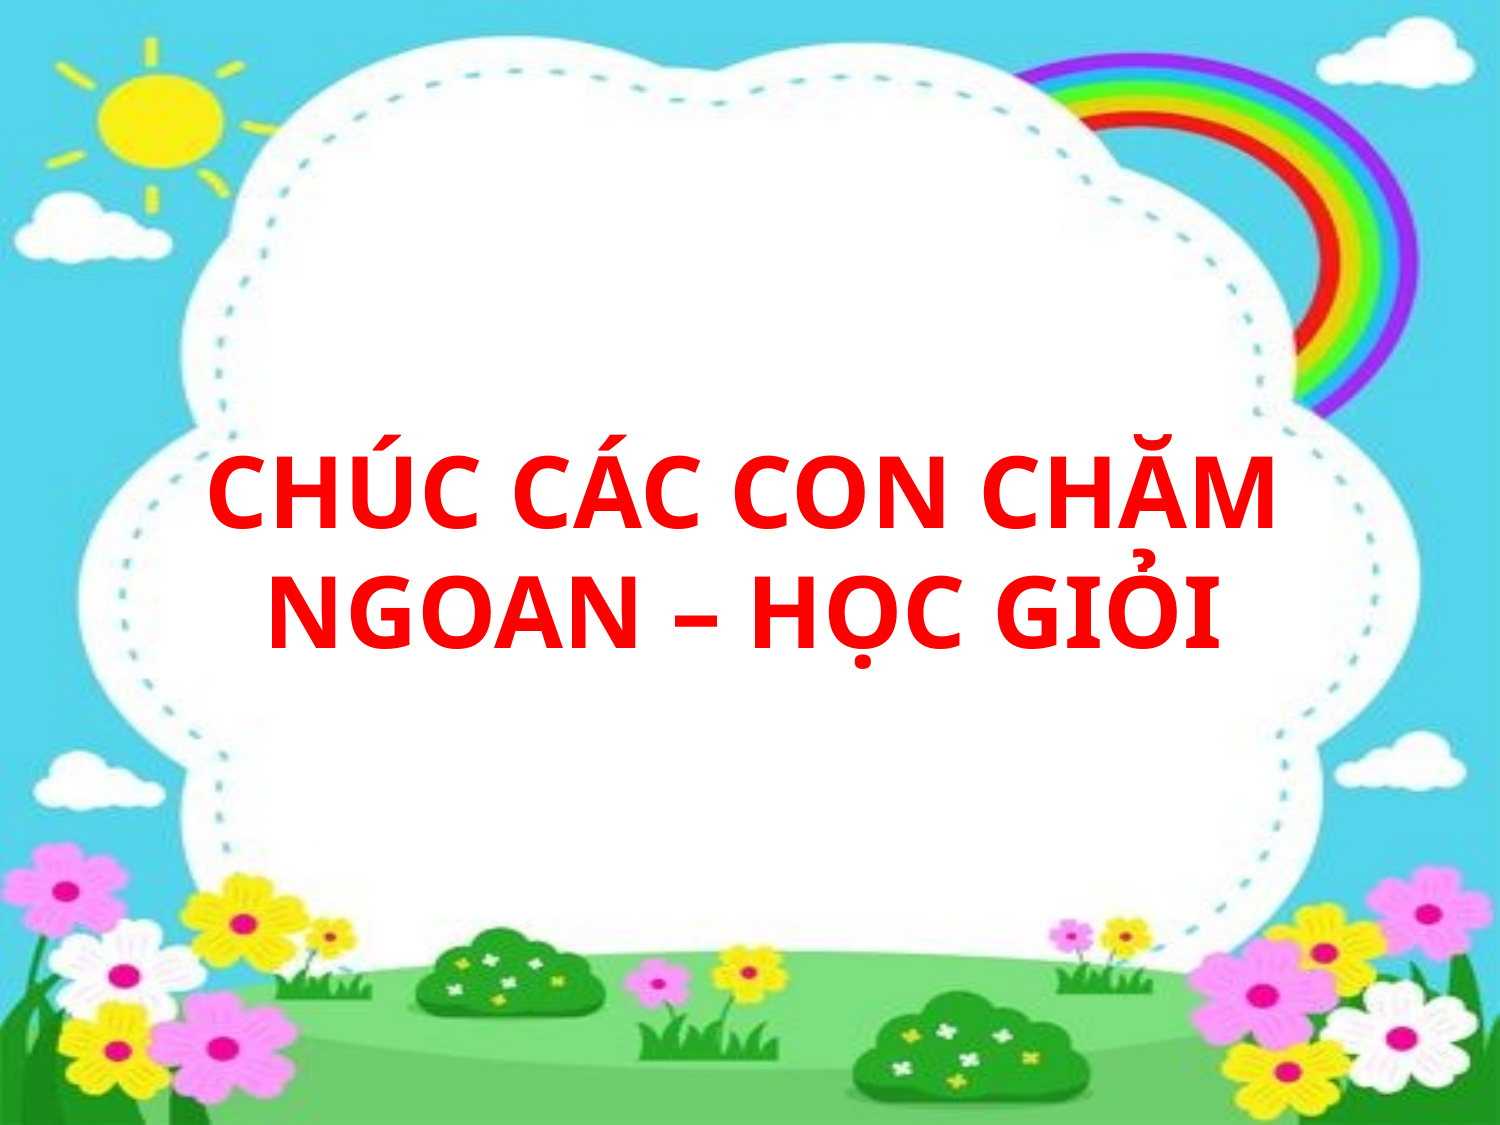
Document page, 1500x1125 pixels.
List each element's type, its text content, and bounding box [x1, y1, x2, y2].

picture [0, 0, 1500, 1125]
text_box CHÚC CÁC CON CHĂM NGOAN – HỌC GIỎI [147, 421, 1340, 676]
